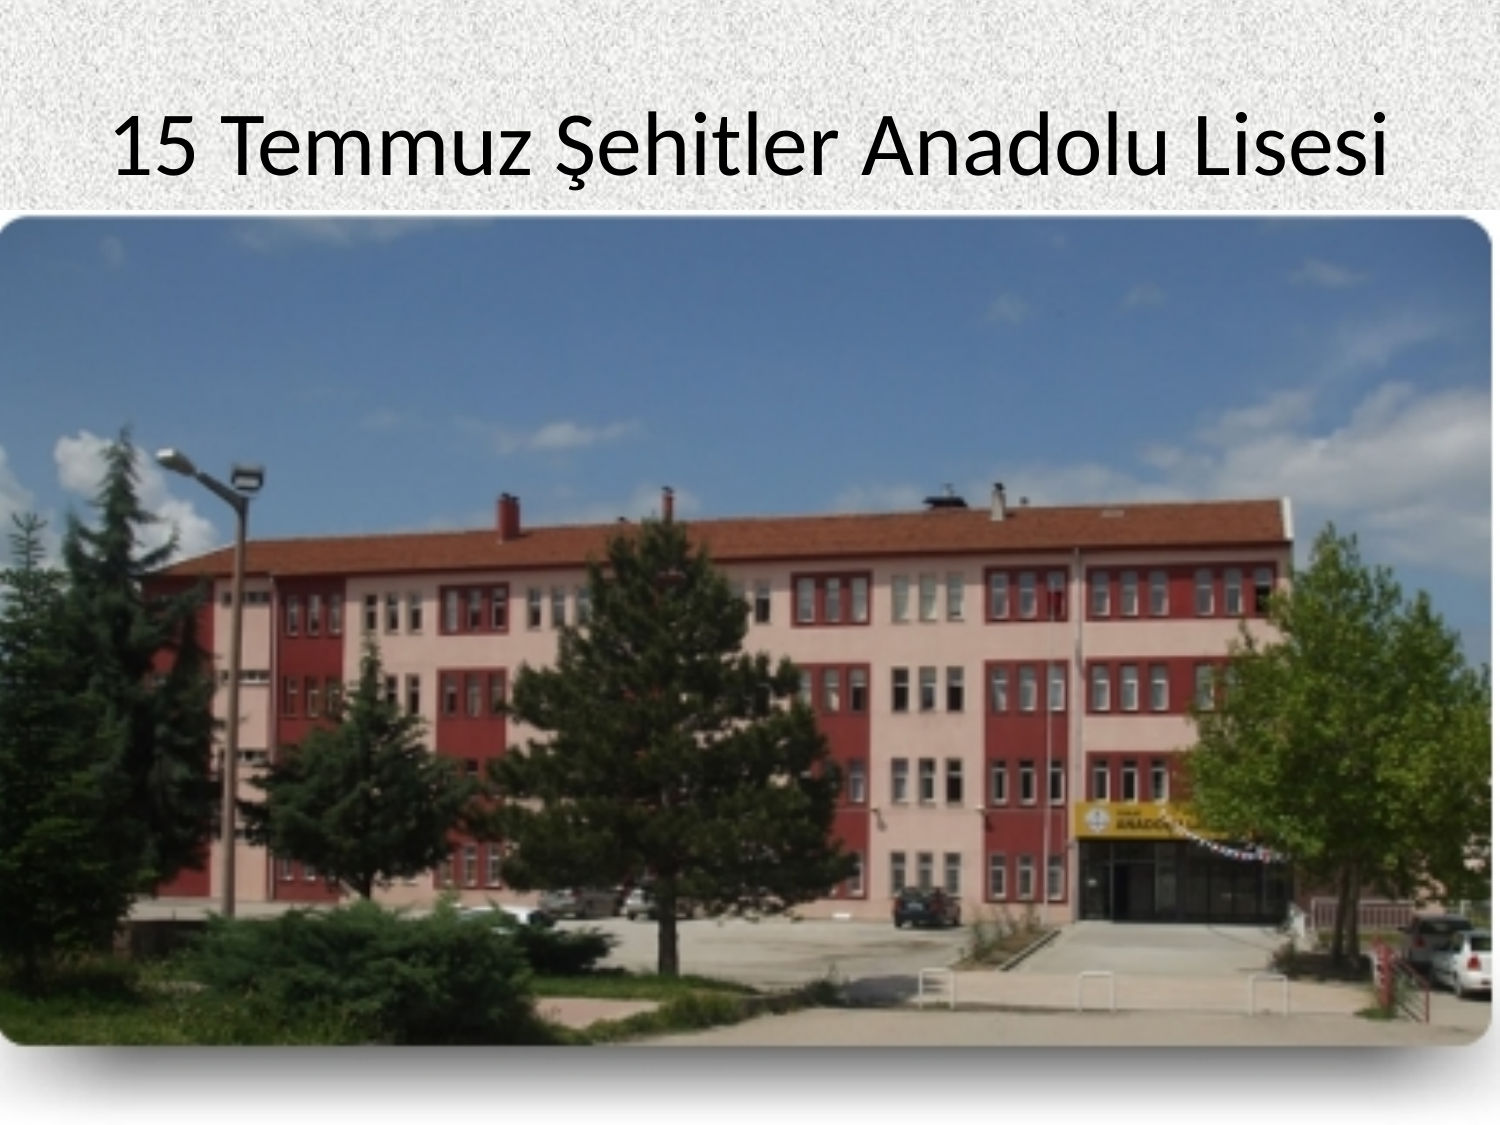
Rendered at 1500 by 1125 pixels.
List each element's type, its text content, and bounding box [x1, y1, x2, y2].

title 15 Temmuz Şehitler Anadolu Lisesi [75, 45, 1425, 209]
picture [0, 0, 1500, 1125]
